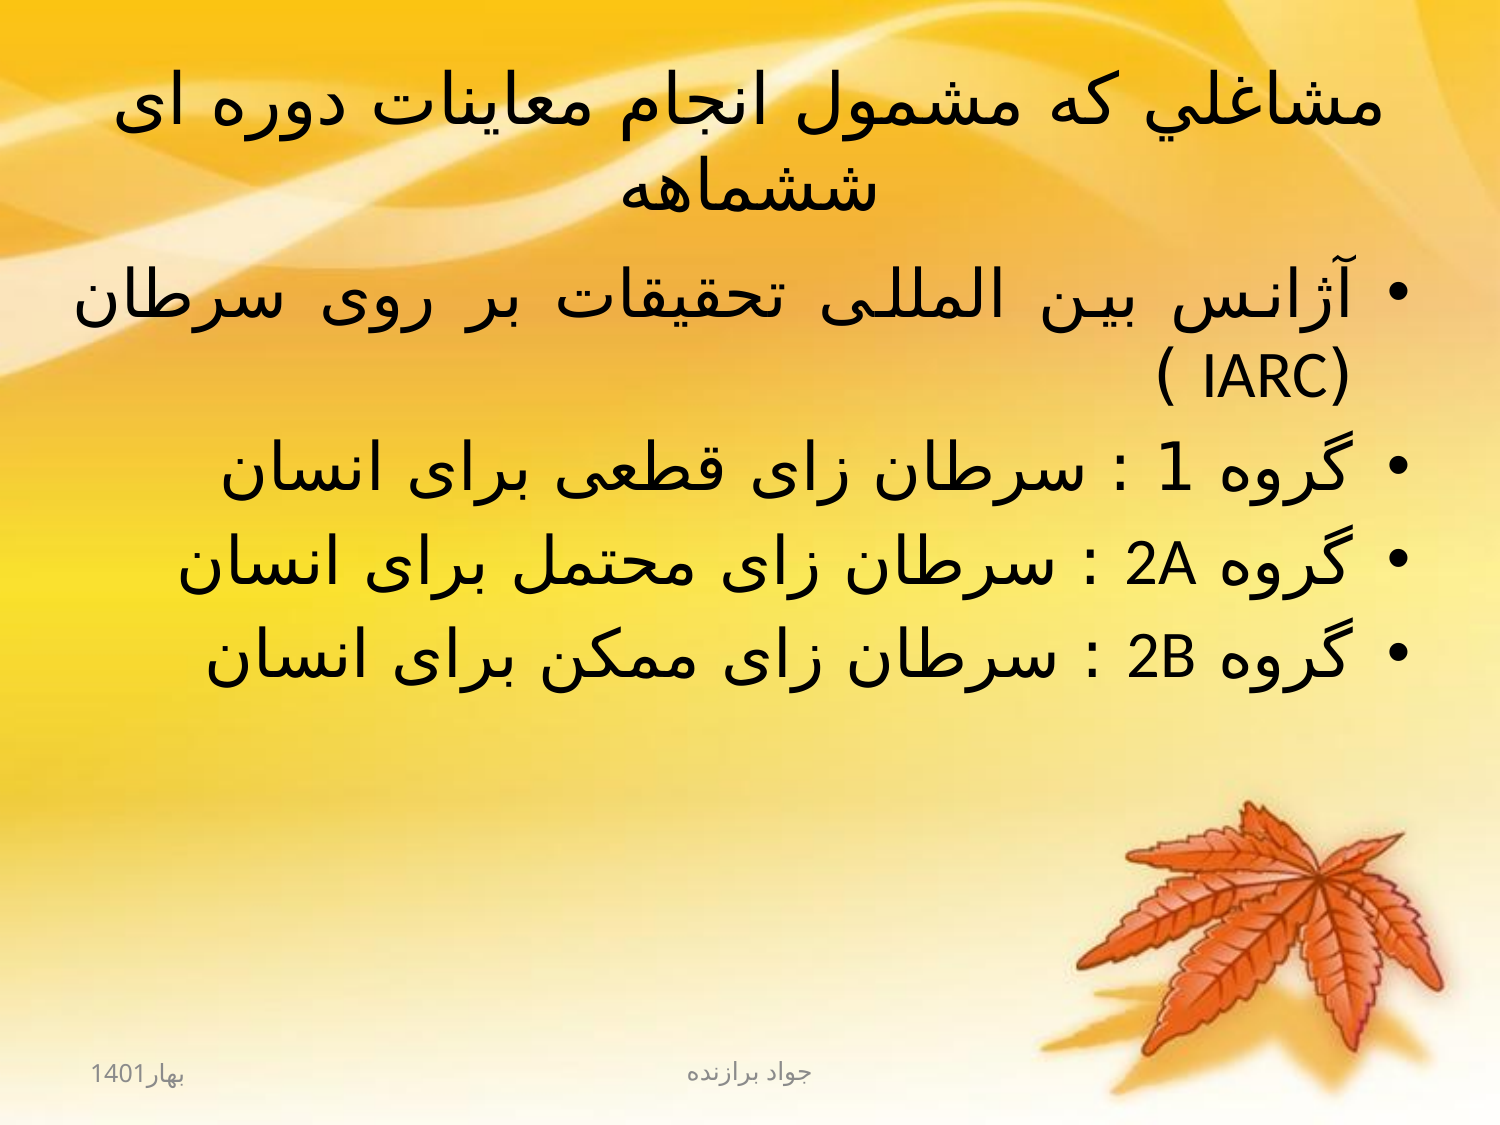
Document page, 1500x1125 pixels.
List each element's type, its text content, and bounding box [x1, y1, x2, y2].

list آژانس بین المللی تحقیقات بر روی سرطان (IARC ) گروه 1 : سرطان زای قطعی برای انسان گروه 2A : سرطان زای محتمل برای انسان گروه 2B : سرطان زای ممکن برای انسان [46, 243, 1425, 986]
footer جواد برازنده [512, 1042, 988, 1103]
picture [0, 0, 1500, 1125]
slide_number بهار1401 [75, 1042, 425, 1103]
title مشاغلي كه مشمول انجام معاينات دوره ای ششماهه [75, 45, 1425, 233]
